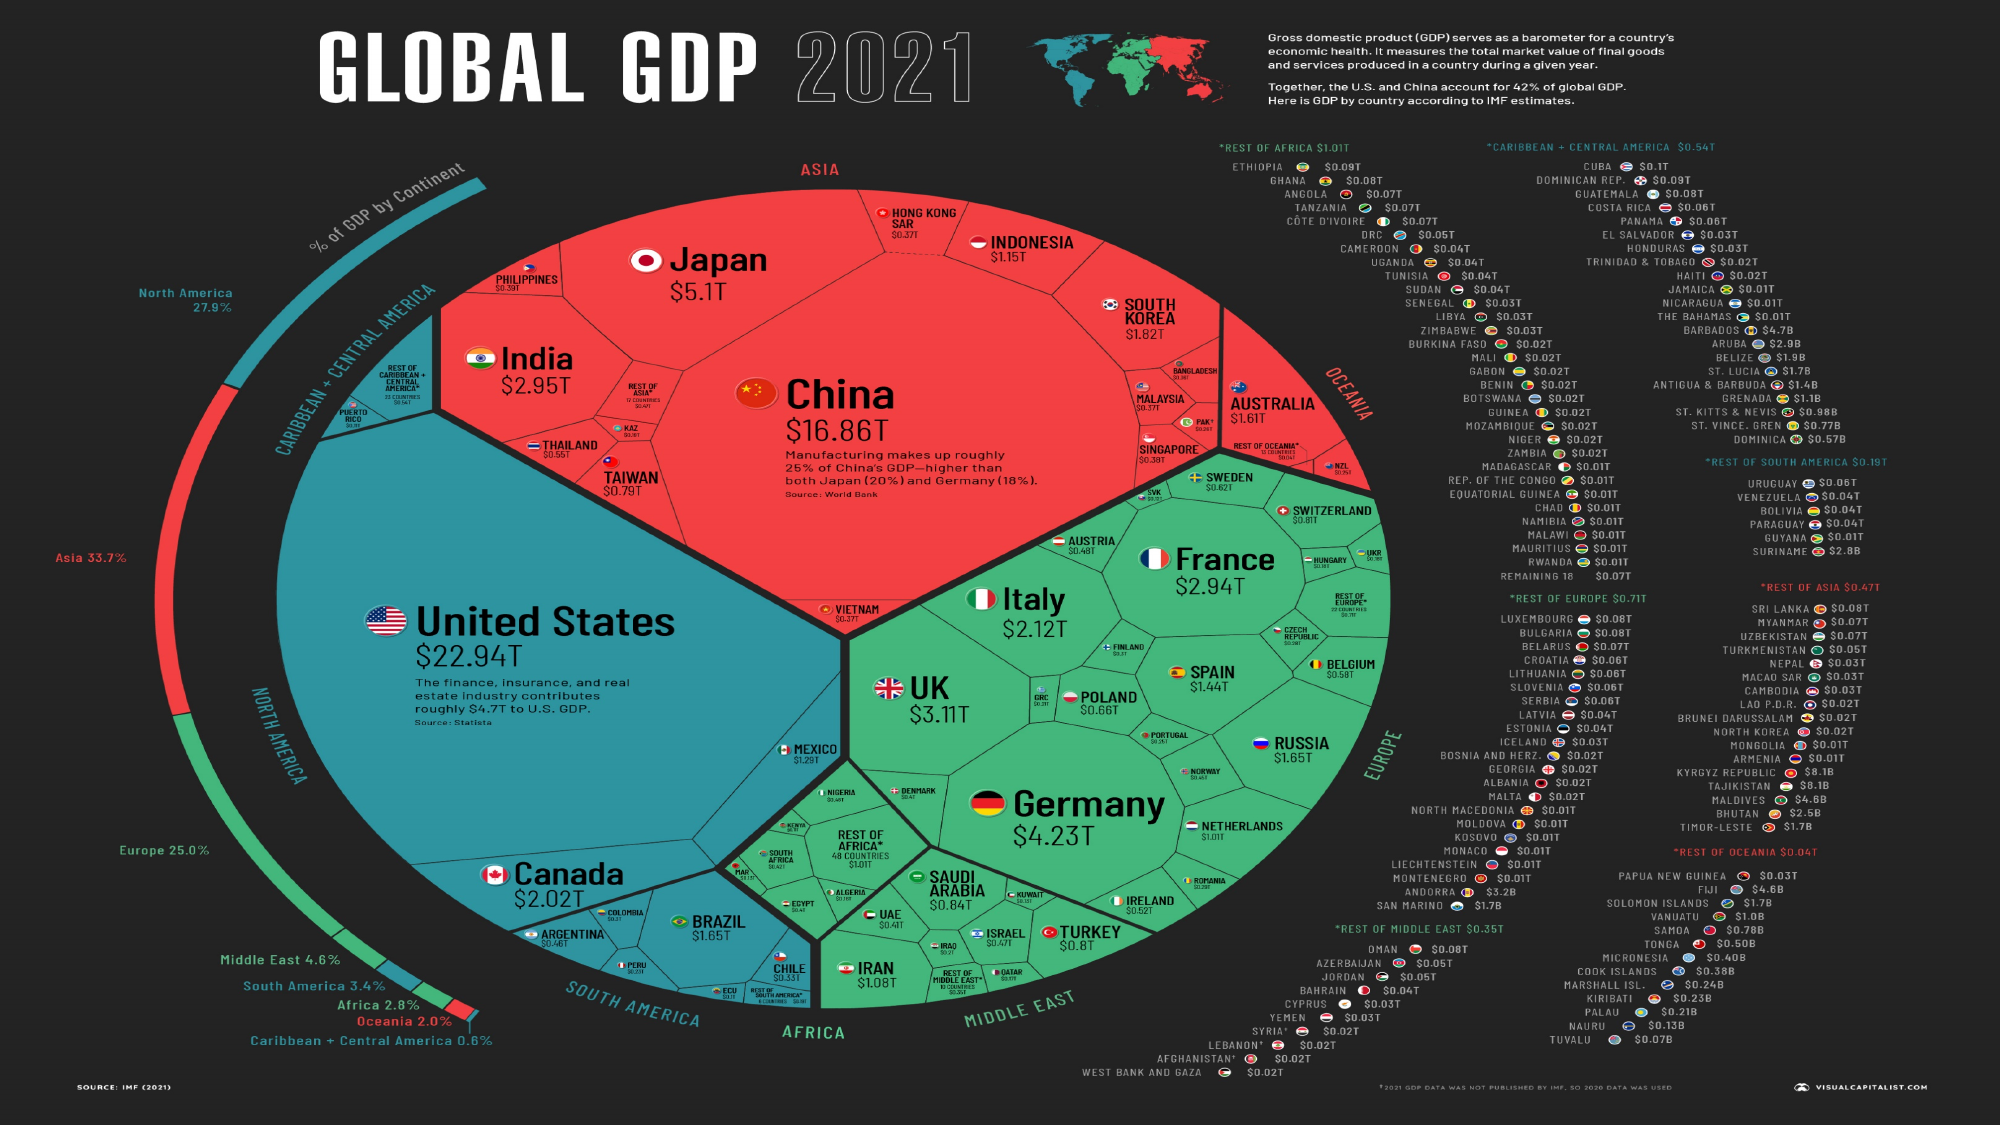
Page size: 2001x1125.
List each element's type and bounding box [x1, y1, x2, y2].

list [0, 0, 2000, 1125]
